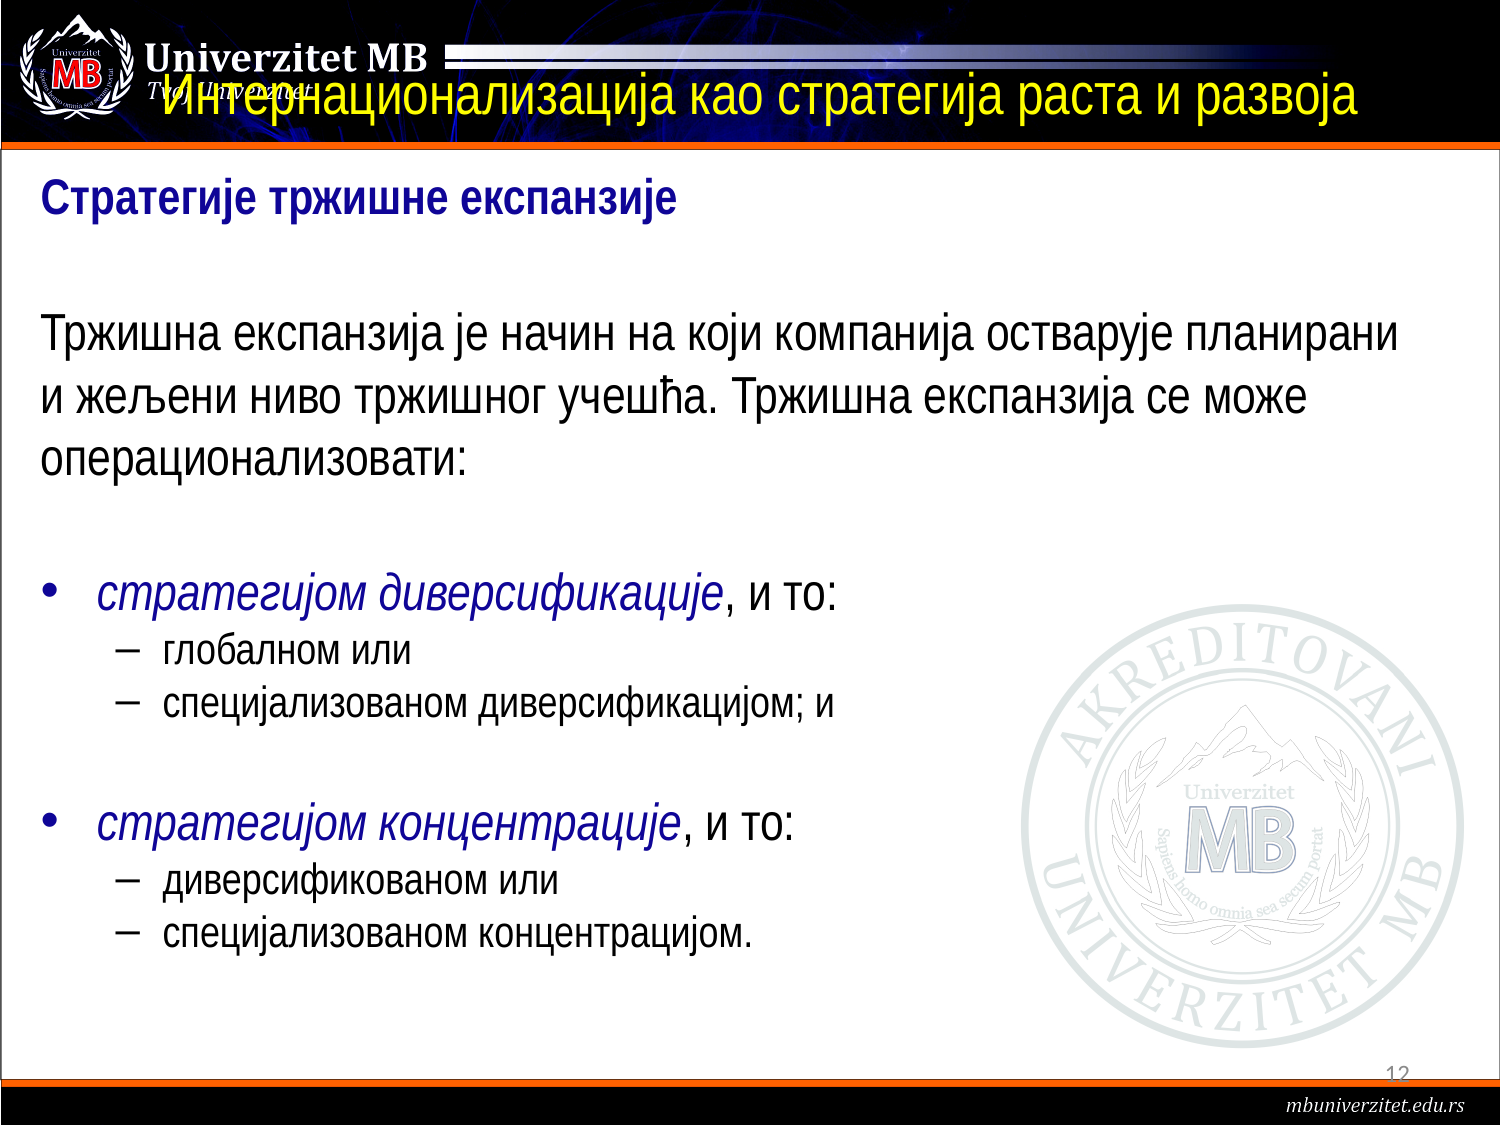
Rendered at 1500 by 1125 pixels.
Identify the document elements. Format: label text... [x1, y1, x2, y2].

picture [0, 0, 1500, 1125]
slide_number 12 [1074, 1042, 1425, 1103]
title Интернационализација као стратегија раста и развоја [80, 42, 1453, 141]
list Стратегије тржишне експанзије Тржишна експанзија је начин на који компанија остварује планирани и жељени ниво тржишног учешћа. Тржишна експанзија се може операционализовати: стратегијом диверсификације, и то: глобалном или специјализованом диверсификацијом; и стратегијом концентрације, и то: диверсификованом или специјализованом концентрацијом. [25, 156, 1425, 1071]
